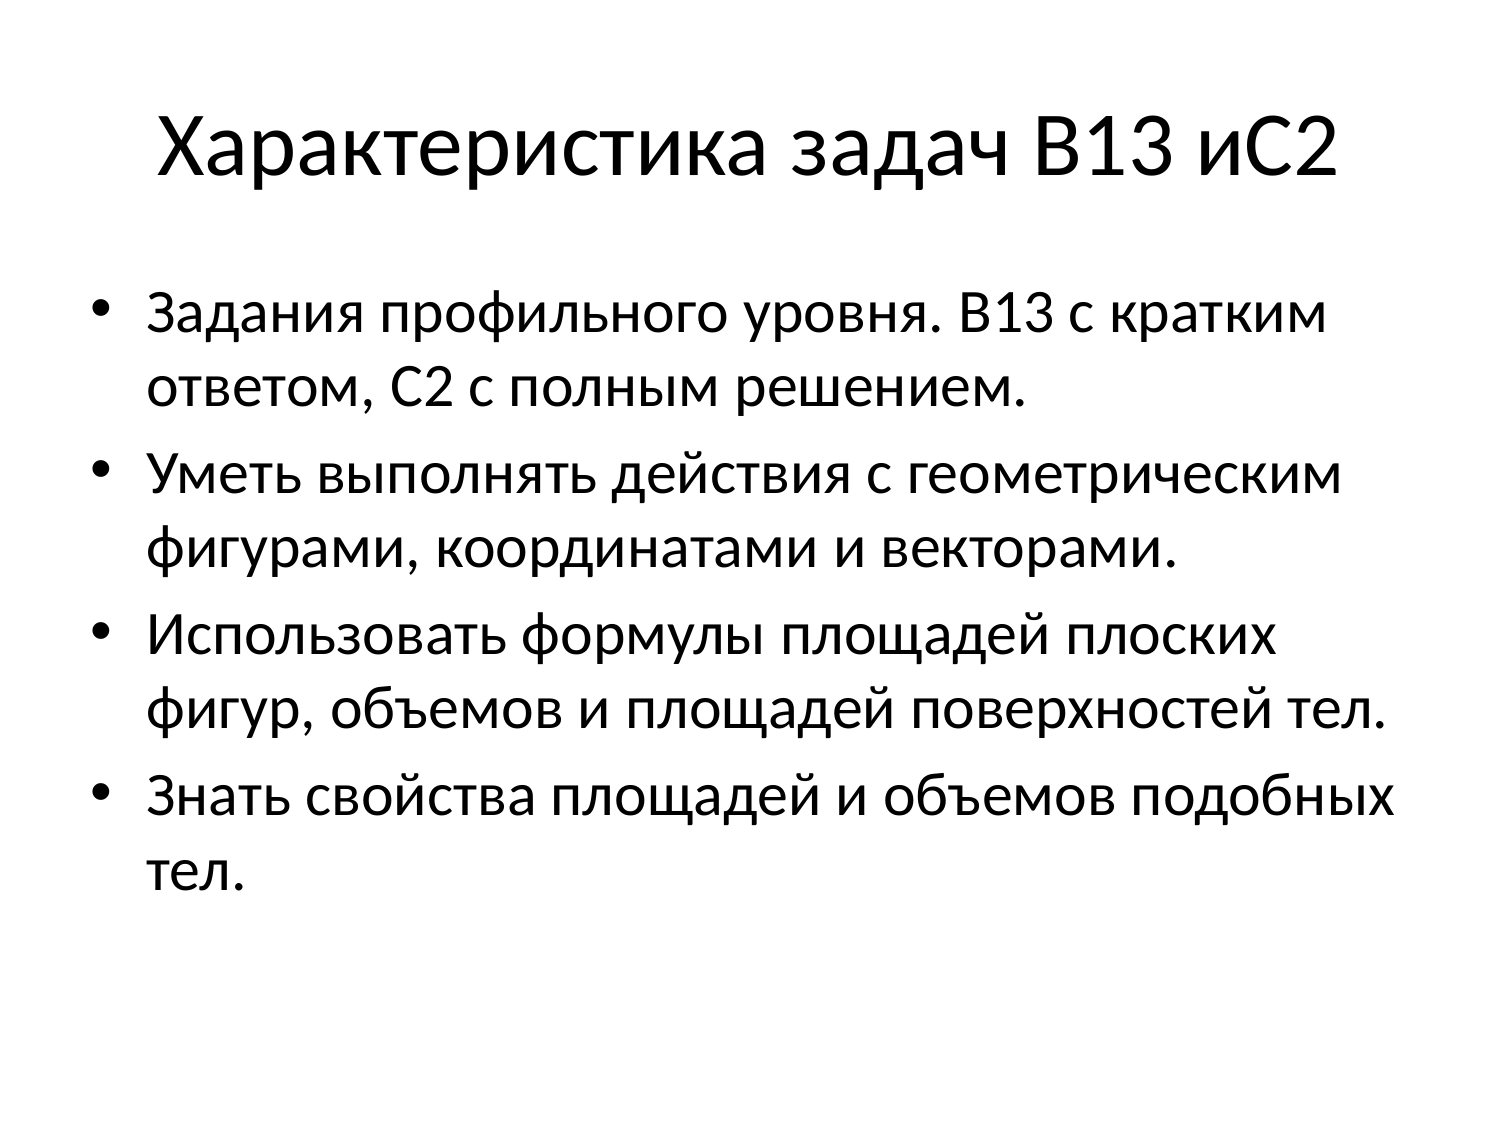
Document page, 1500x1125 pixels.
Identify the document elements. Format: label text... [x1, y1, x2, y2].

title Характеристика задач В13 иС2 [75, 45, 1425, 233]
list Задания профильного уровня. В13 с кратким ответом, С2 с полным решением. Уметь выполнять действия с геометрическим фигурами, координатами и векторами. Использовать формулы площадей плоских фигур, объемов и площадей поверхностей тел. Знать свойства площадей и объемов подобных тел. [75, 262, 1425, 1005]
